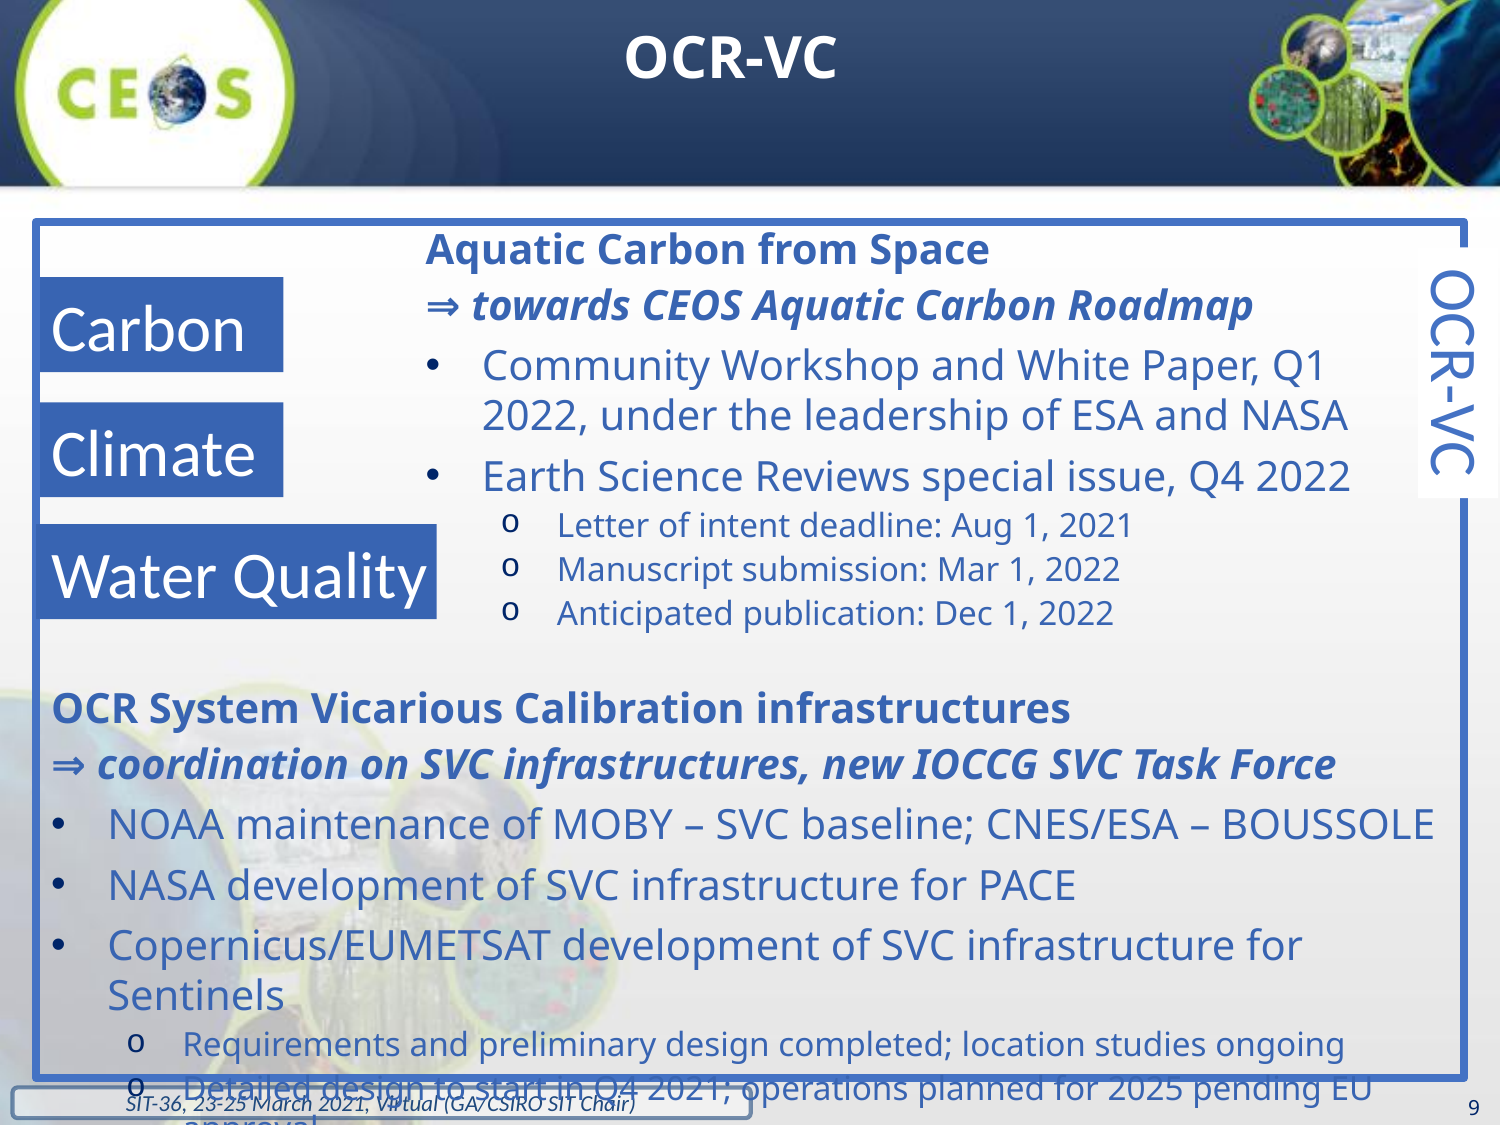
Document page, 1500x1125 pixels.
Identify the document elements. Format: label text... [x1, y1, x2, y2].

text_box OCR-VC [1418, 247, 1499, 499]
text_box OCR System Vicarious Calibration infrastructures ⇒ coordination on SVC infrastructures, new IOCCG SVC Task Force NOAA maintenance of MOBY – SVC baseline; CNES/ESA – BOUSSOLE NASA development of SVC infrastructure for PACE Copernicus/EUMETSAT development of SVC infrastructure for Sentinels Requirements and preliminary design completed; location studies ongoing Detailed design to start in Q4 2021; operations planned for 2025 pending EU approval [36, 681, 1488, 1081]
text_box Water Quality [36, 524, 437, 620]
slide_number ‹#› [1397, 1087, 1488, 1125]
picture [0, 0, 1500, 1125]
list OCR-VC [324, 12, 1138, 163]
text_box [36, 221, 1464, 681]
